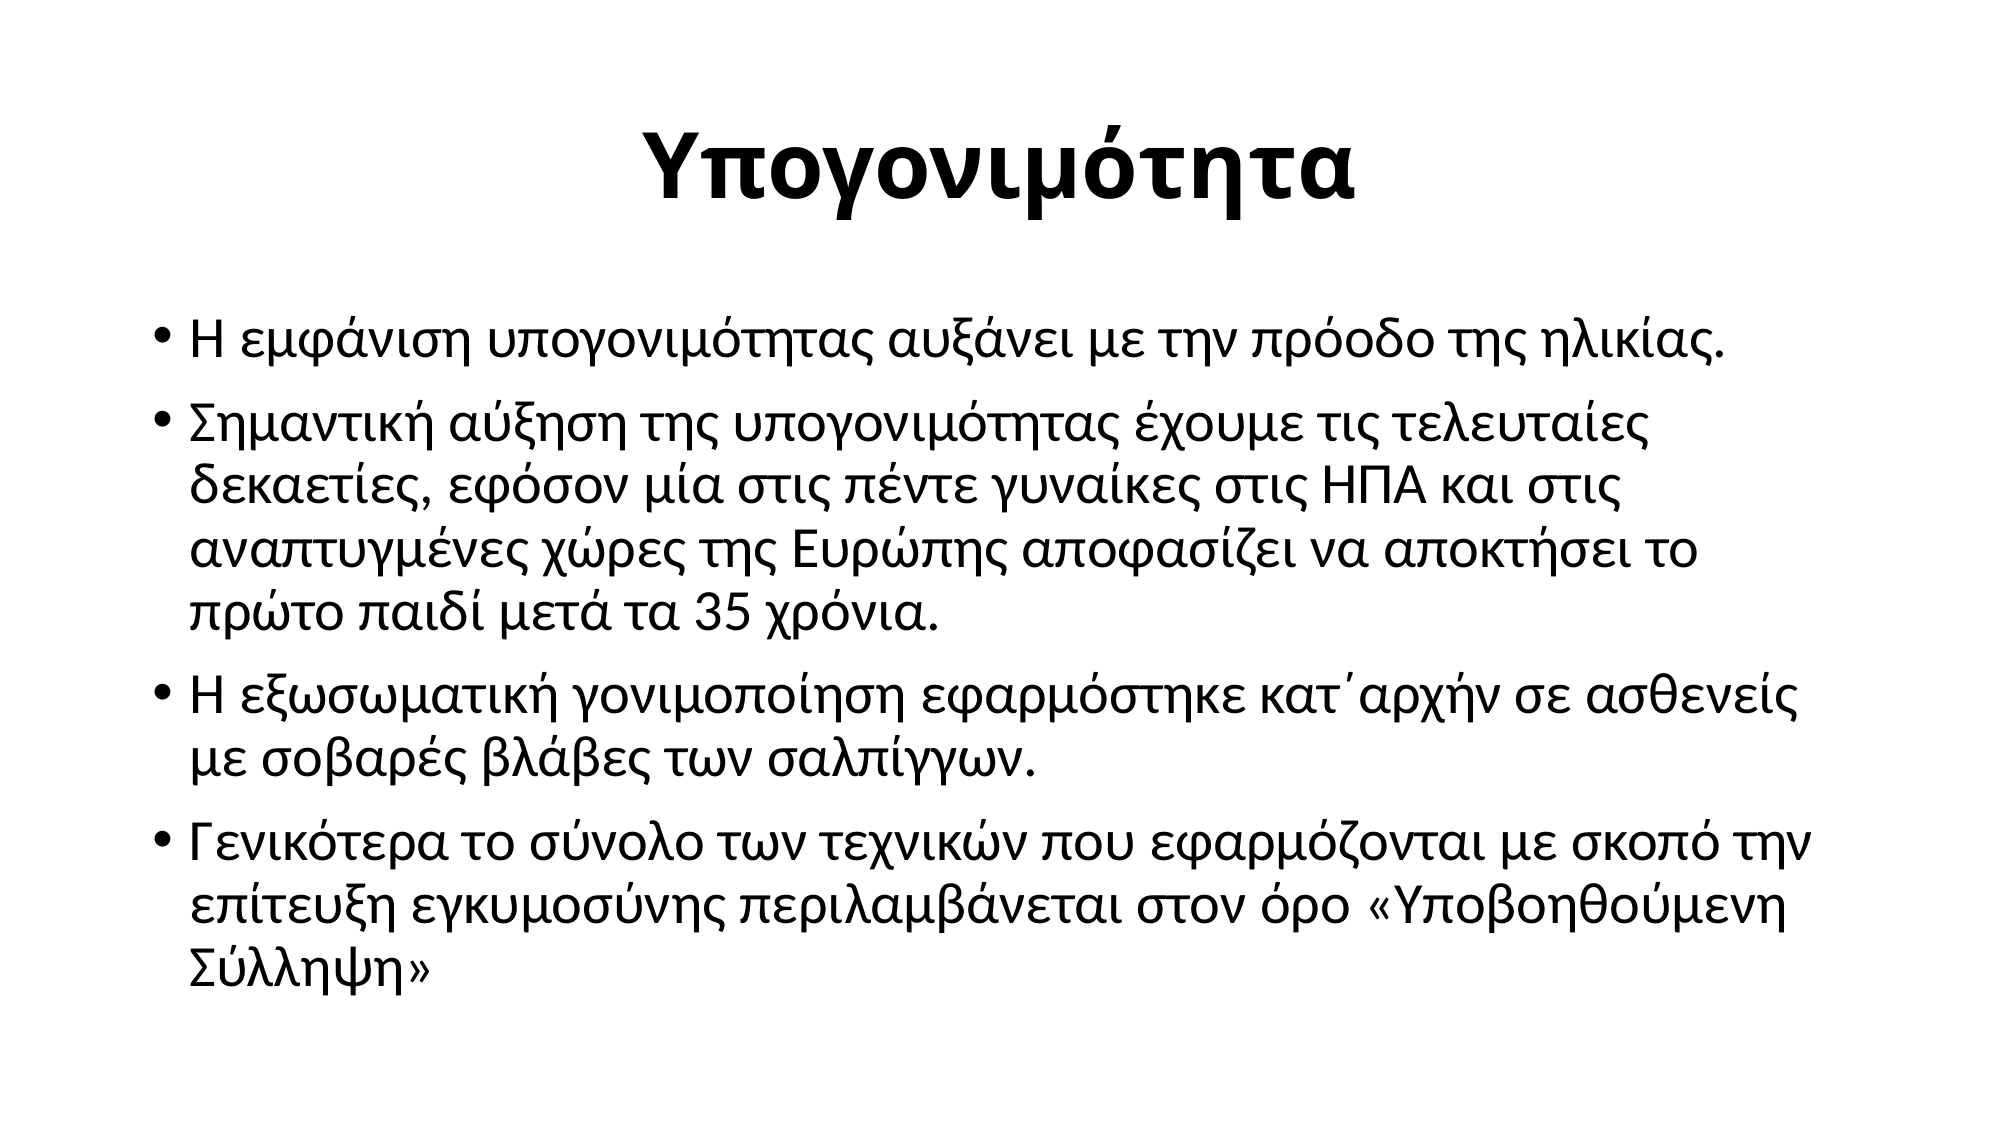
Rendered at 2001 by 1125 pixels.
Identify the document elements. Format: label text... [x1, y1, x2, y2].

title Υπογονιμότητα [137, 59, 1863, 278]
list Η εμφάνιση υπογονιμότητας αυξάνει με την πρόοδο της ηλικίας. Σημαντική αύξηση της υπογονιμότητας έχουμε τις τελευταίες δεκαετίες, εφόσον μία στις πέντε γυναίκες στις ΗΠΑ και στις αναπτυγμένες χώρες της Ευρώπης αποφασίζει να αποκτήσει το πρώτο παιδί μετά τα 35 χρόνια. Η εξωσωματική γονιμοποίηση εφαρμόστηκε κατ΄αρχήν σε ασθενείς με σοβαρές βλάβες των σαλπίγγων. Γενικότερα το σύνολο των τεχνικών που εφαρμόζονται με σκοπό την επίτευξη εγκυμοσύνης περιλαμβάνεται στον όρο «Υποβοηθούμενη Σύλληψη» [137, 299, 1863, 1014]
